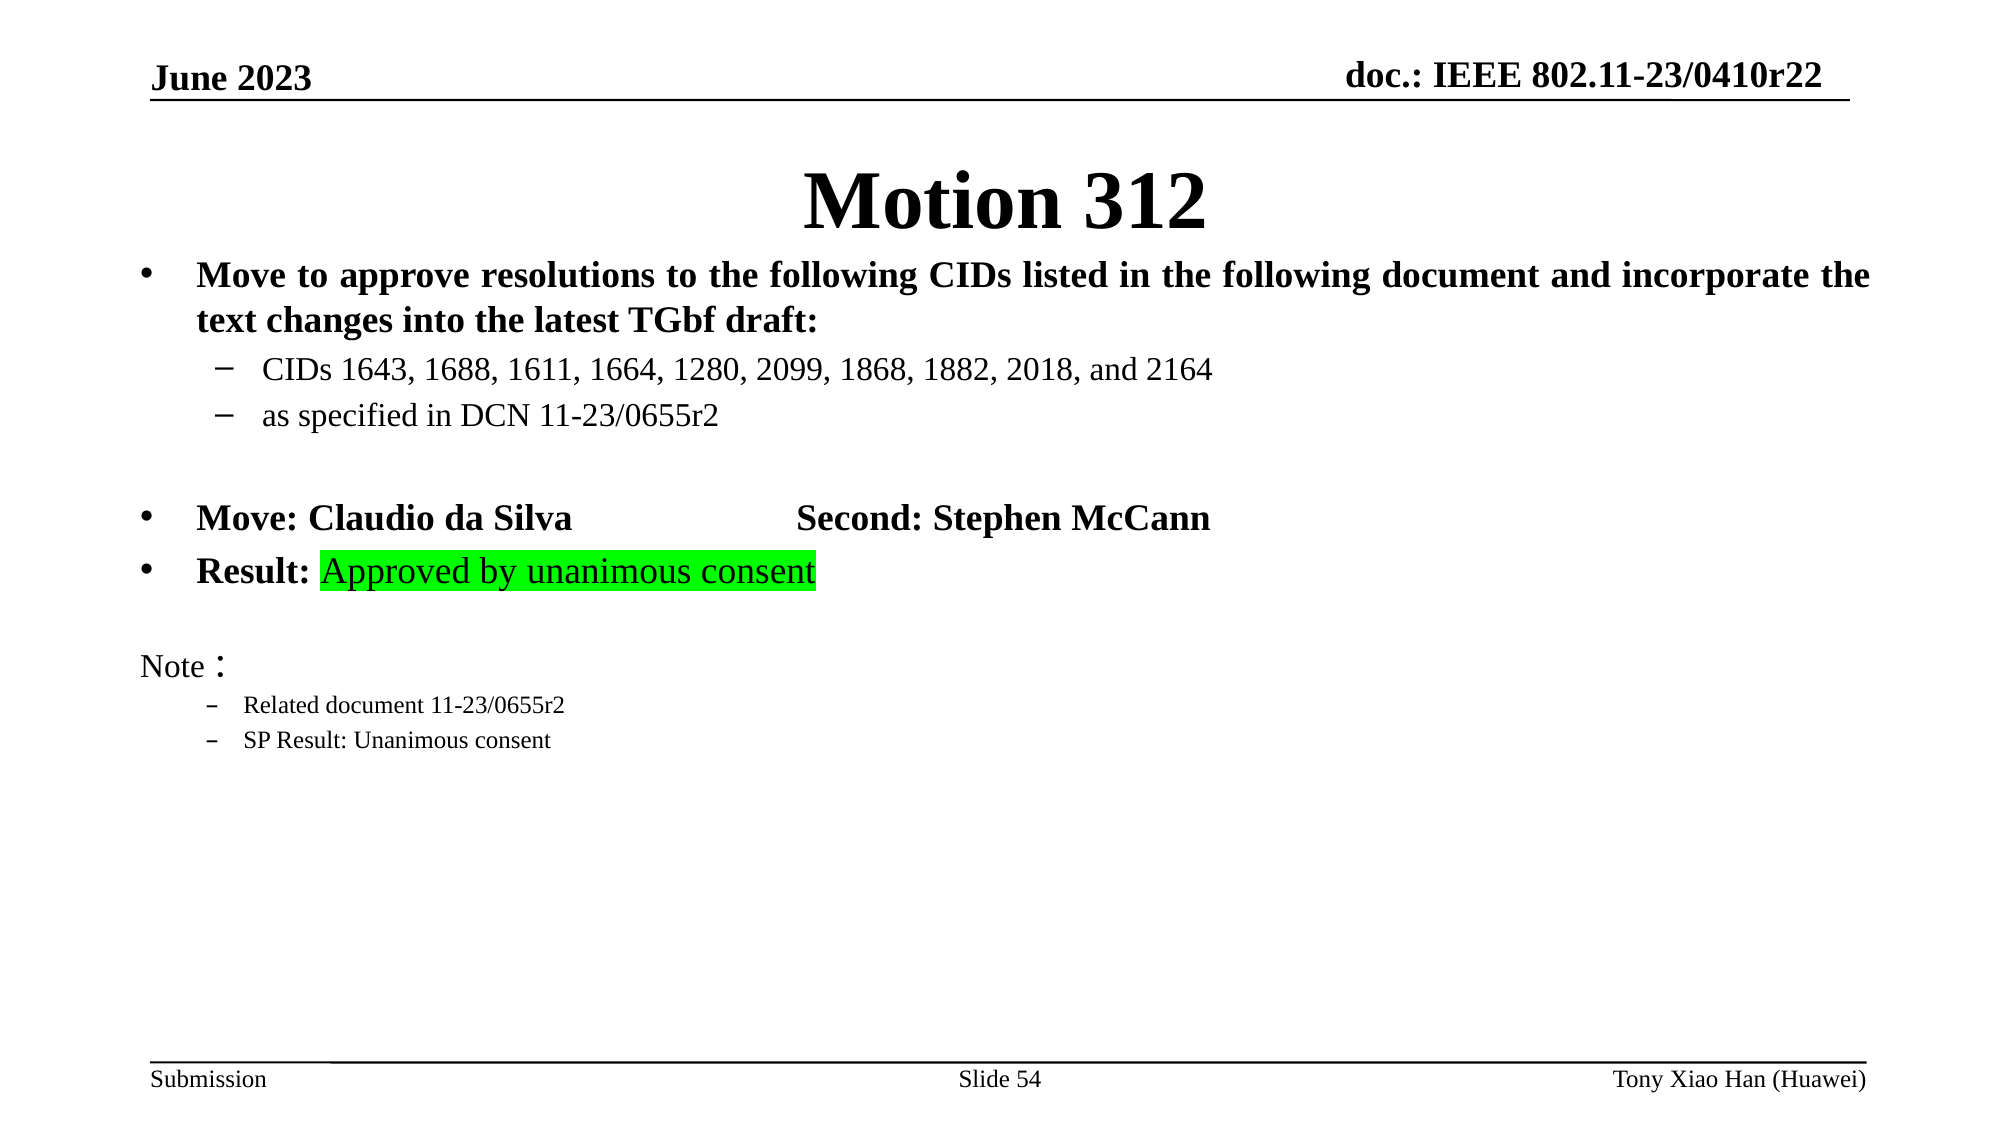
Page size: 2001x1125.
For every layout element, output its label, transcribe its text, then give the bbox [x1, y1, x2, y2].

text_box Motion 312 [368, 137, 1644, 212]
text_box Move to approve resolutions to the following CIDs listed in the following document and incorporate the text changes into the latest TGbf draft: CIDs 1643, 1688, 1611, 1664, 1280, 2099, 1868, 1882, 2018, and 2164 as specified in DCN 11-23/0655r2 Move: Claudio da Silva Second: Stephen McCann Result: Approved by unanimous consent Note： Related document 11-23/0655r2 SP Result: Unanimous consent [125, 212, 1888, 900]
